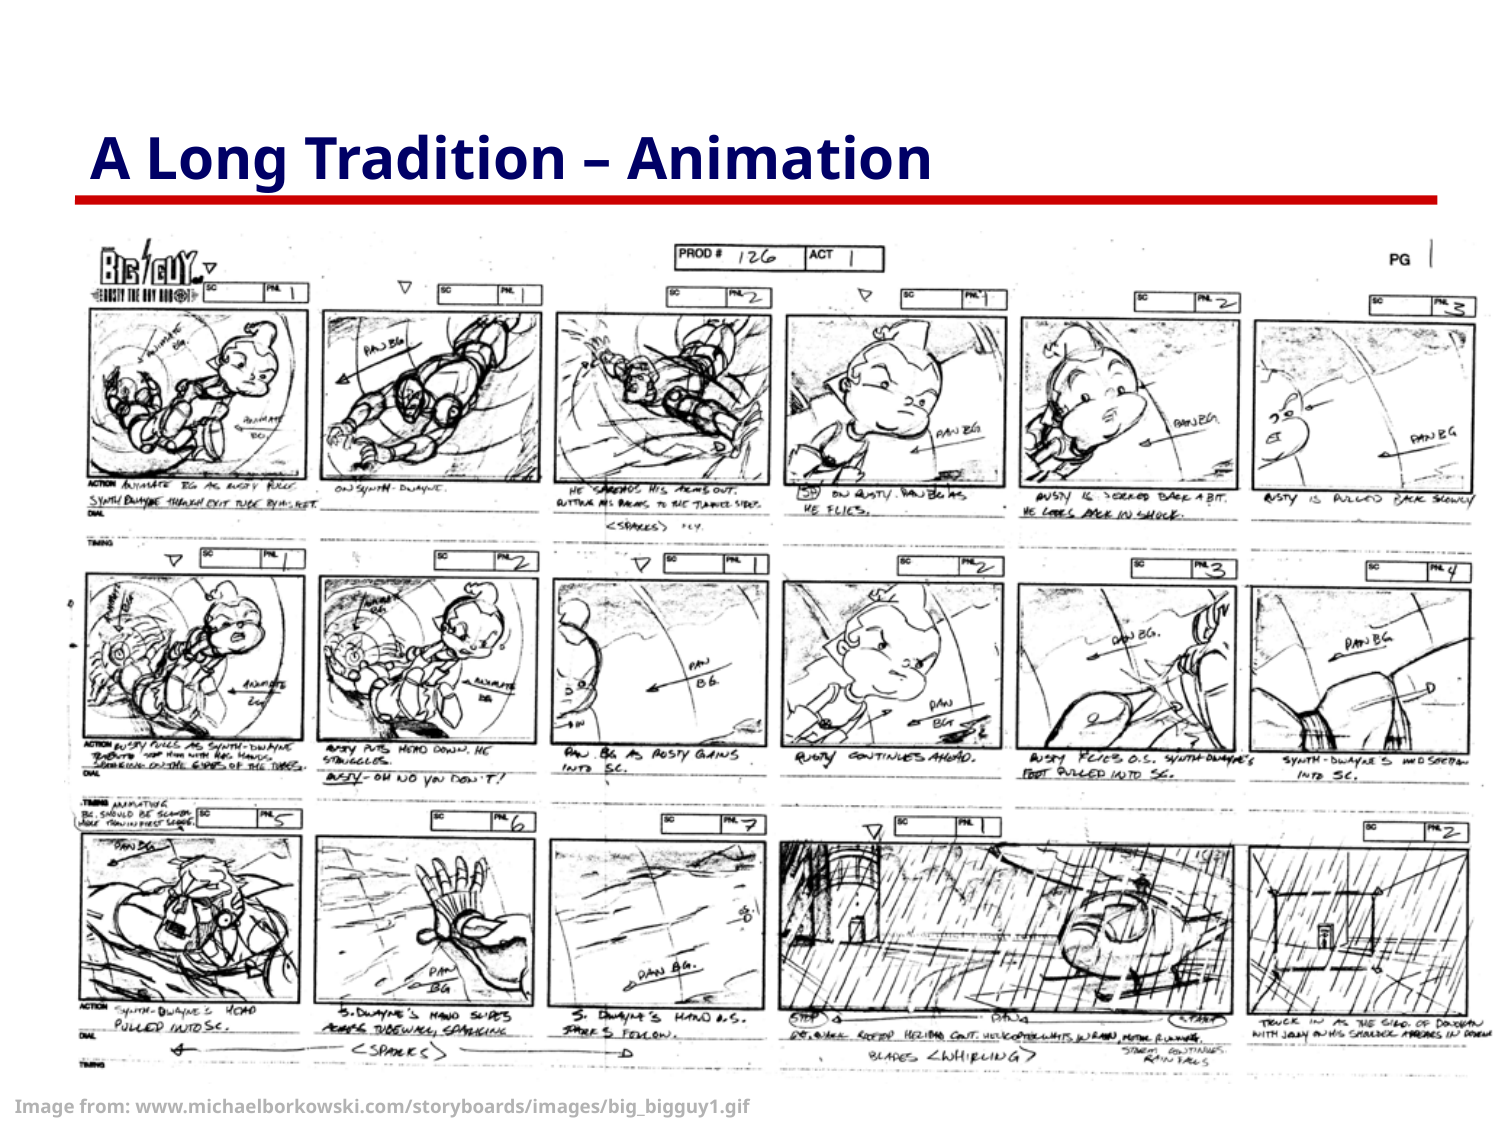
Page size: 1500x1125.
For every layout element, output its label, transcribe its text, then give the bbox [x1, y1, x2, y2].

text_box Image from: www.michaelborkowski.com/storyboards/images/big_bigguy1.gif [0, 1087, 1459, 1125]
title A Long Tradition – Animation [75, 112, 1438, 200]
picture [64, 231, 1500, 1084]
